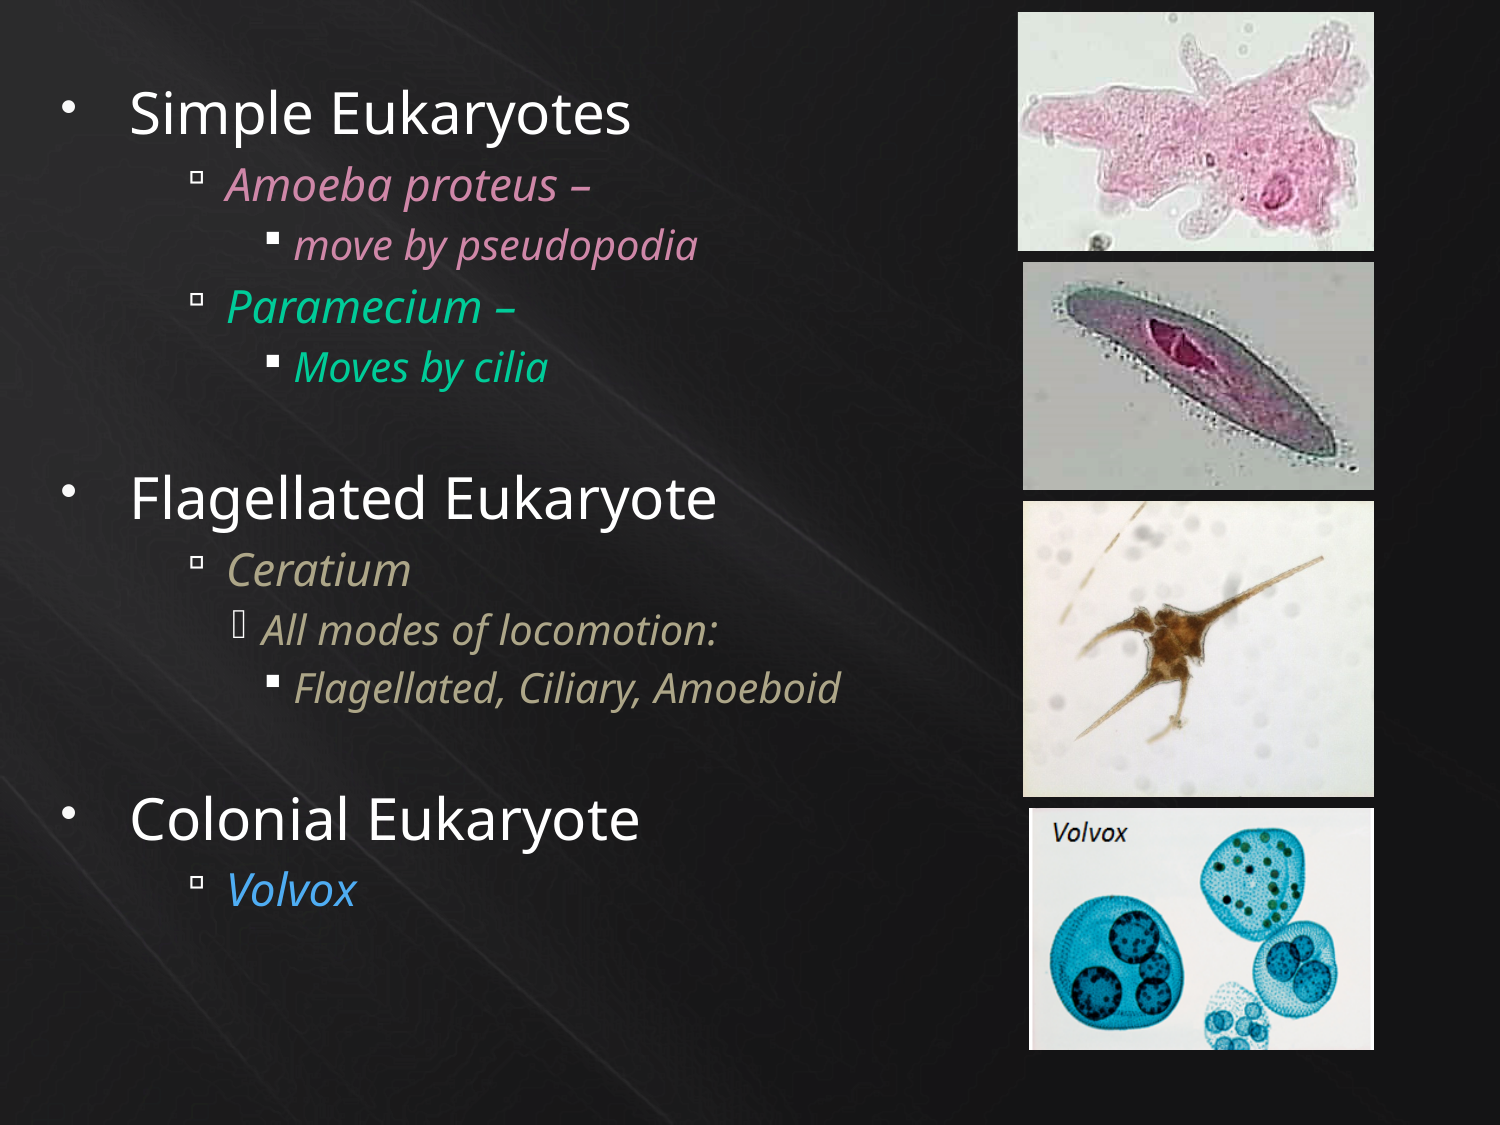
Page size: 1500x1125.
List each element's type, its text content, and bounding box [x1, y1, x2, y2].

text_box Simple Eukaryotes Amoeba proteus – move by pseudopodia Paramecium – Moves by cilia Flagellated Eukaryote Ceratium All modes of locomotion: Flagellated, Ciliary, Amoeboid Colonial Eukaryote Volvox [24, 68, 925, 1057]
picture [0, 0, 1500, 1125]
